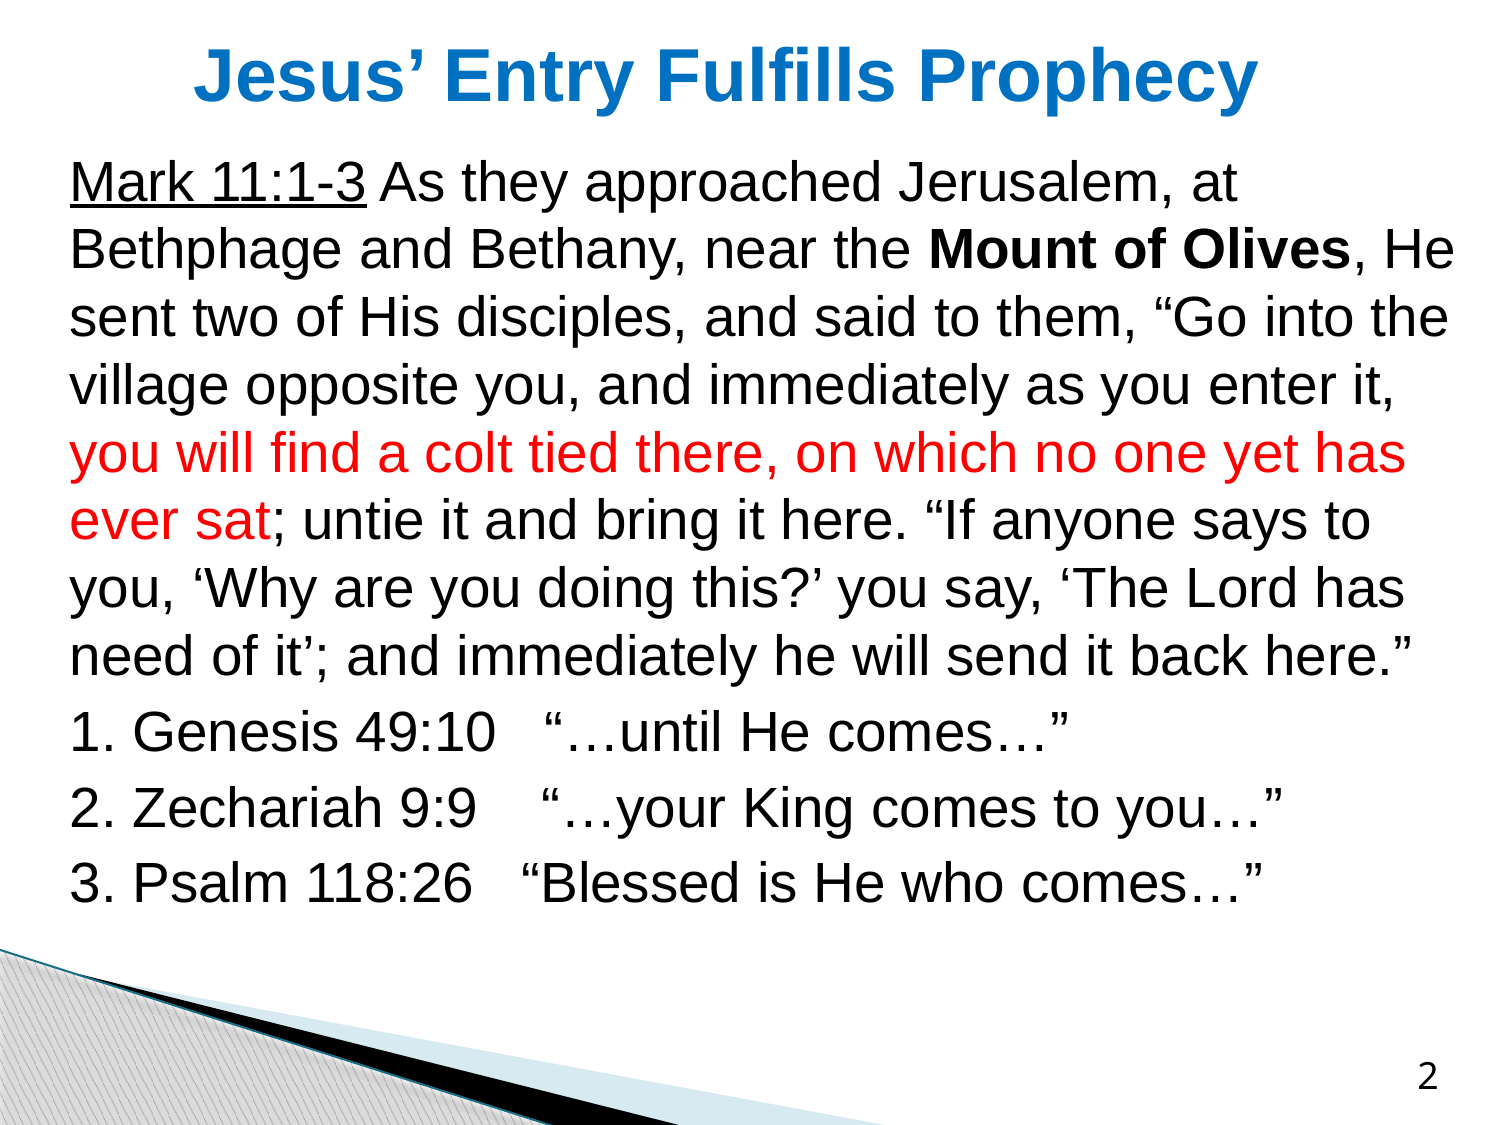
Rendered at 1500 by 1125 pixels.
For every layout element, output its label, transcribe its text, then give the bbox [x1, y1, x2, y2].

slide_number 2 [1299, 1051, 1454, 1112]
list Mark 11:1-3 As they approached Jerusalem, at Bethphage and Bethany, near the Mount of Olives, He sent two of His disciples, and said to them, “Go into the village opposite you, and immediately as you enter it, you will find a colt tied there, on which no one yet has ever sat; untie it and bring it here. “If anyone says to you, ‘Why are you doing this?’ you say, ‘The Lord has need of it’; and immediately he will send it back here.” 1. Genesis 49:10 “…until He comes…” 2. Zechariah 9:9 “…your King comes to you…” 3. Psalm 118:26 “Blessed is He who comes…” [37, 137, 1475, 986]
title Jesus’ Entry Fulfills Prophecy [75, 0, 1425, 143]
